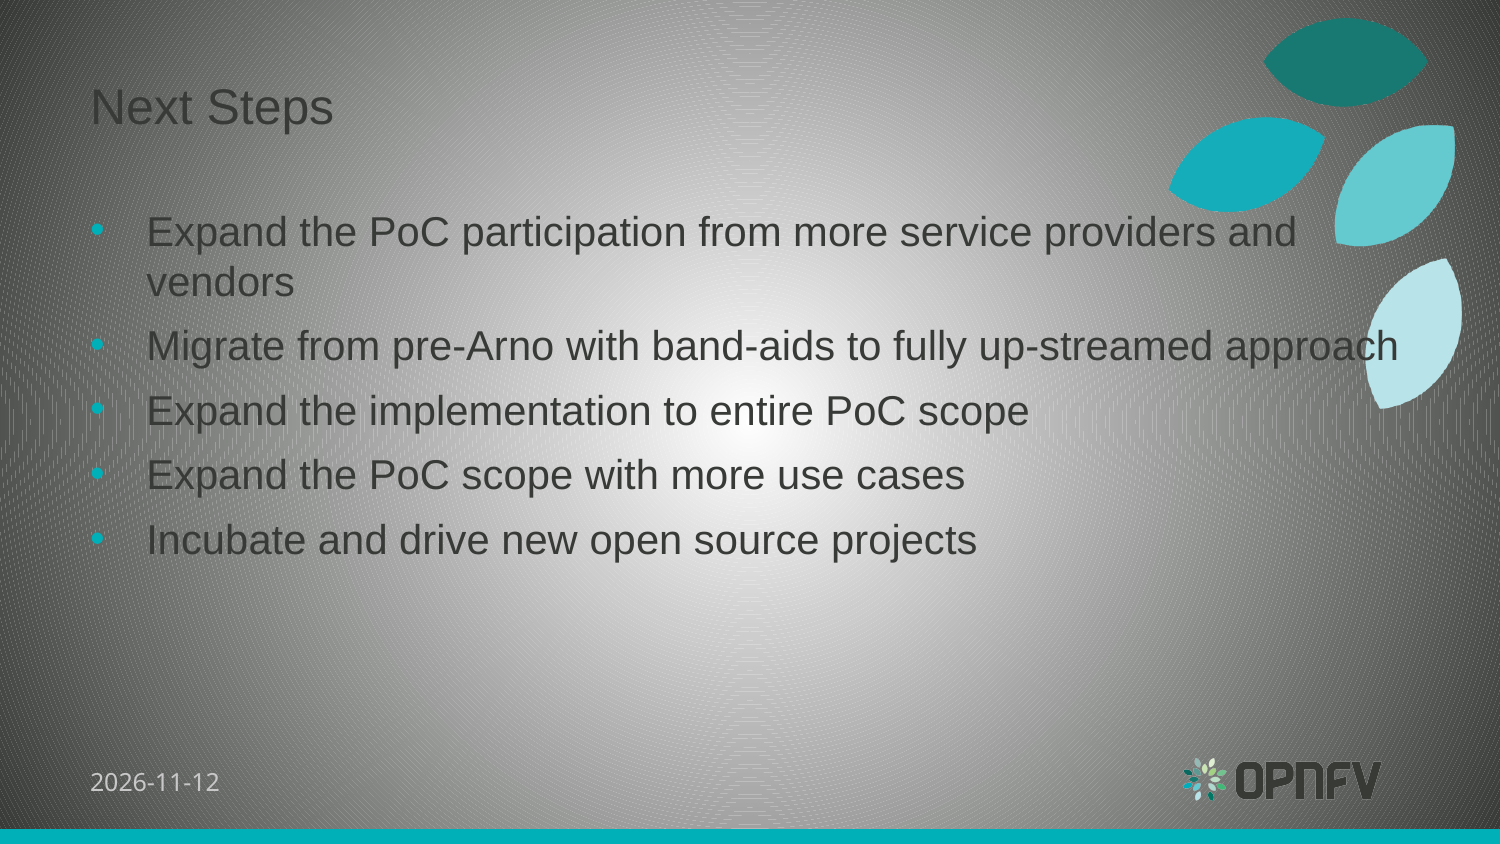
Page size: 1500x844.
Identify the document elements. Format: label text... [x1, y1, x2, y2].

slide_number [75, 753, 349, 814]
picture [1168, 18, 1462, 409]
picture [1183, 758, 1382, 801]
title Next Steps [75, 33, 1425, 175]
list Expand the PoC participation from more service providers and vendors Migrate from pre-Arno with band-aids to fully up-streamed approach Expand the implementation to entire PoC scope Expand the PoC scope with more use cases Incubate and drive new open source projects [75, 196, 1425, 754]
